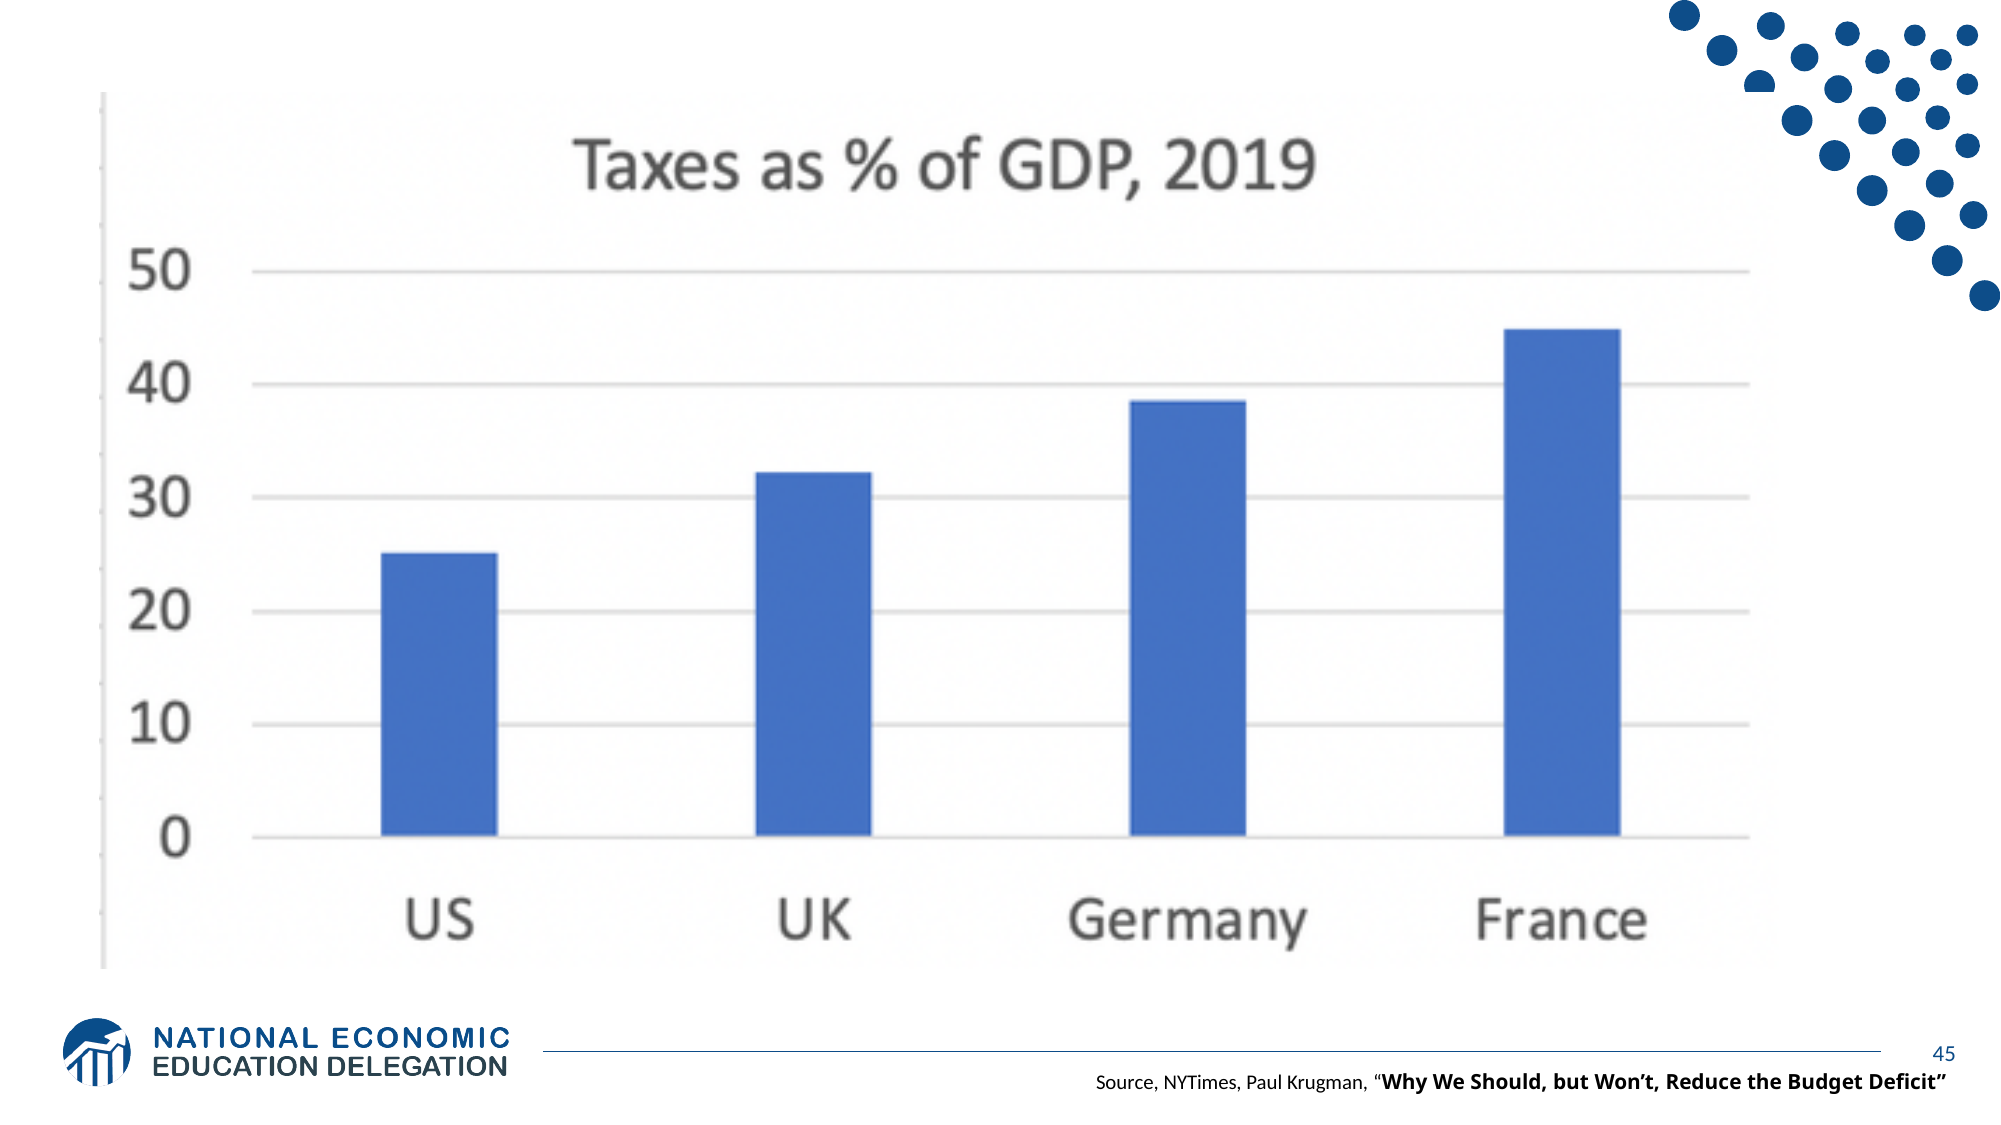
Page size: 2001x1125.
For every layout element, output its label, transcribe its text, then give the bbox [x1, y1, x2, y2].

picture [99, 92, 1779, 969]
text_box Source, NYTimes, Paul Krugman, “Why We Should, but Won’t, Reduce the Budget Deficit” [1081, 1061, 1961, 1102]
slide_number 45 [1521, 1022, 1972, 1082]
picture [55, 1013, 520, 1091]
